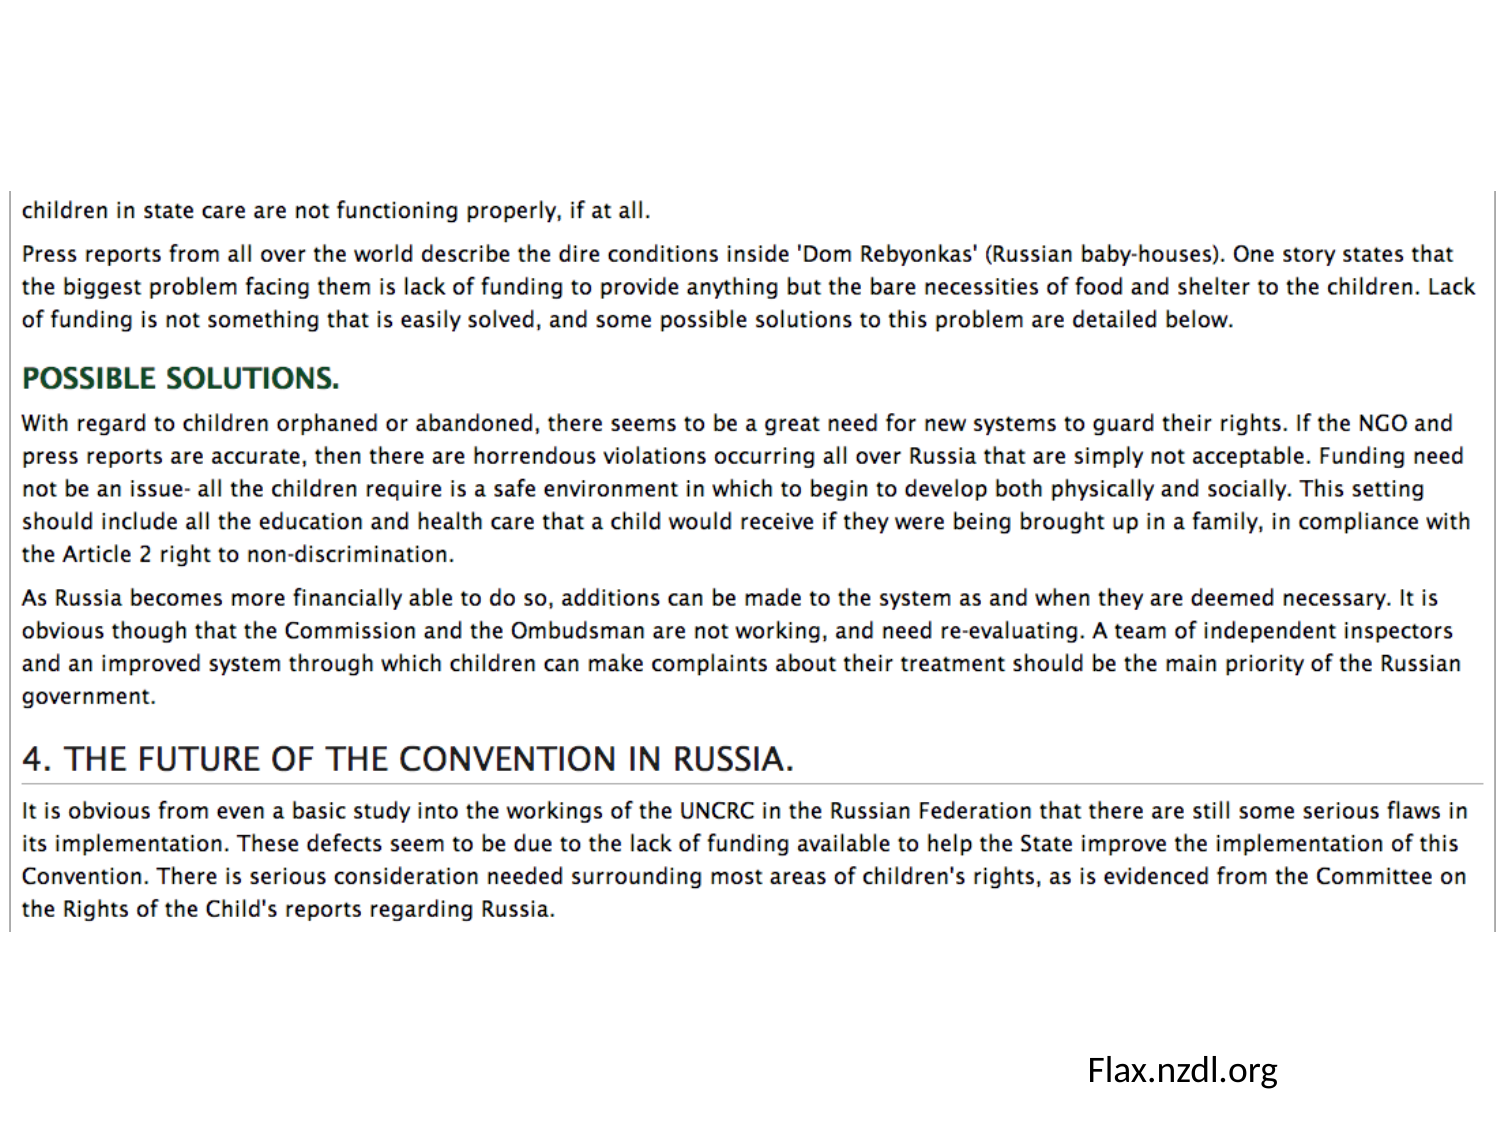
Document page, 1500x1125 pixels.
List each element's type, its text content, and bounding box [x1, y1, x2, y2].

text_box Flax.nzdl.org [1072, 1037, 1294, 1098]
picture [0, 191, 1500, 932]
